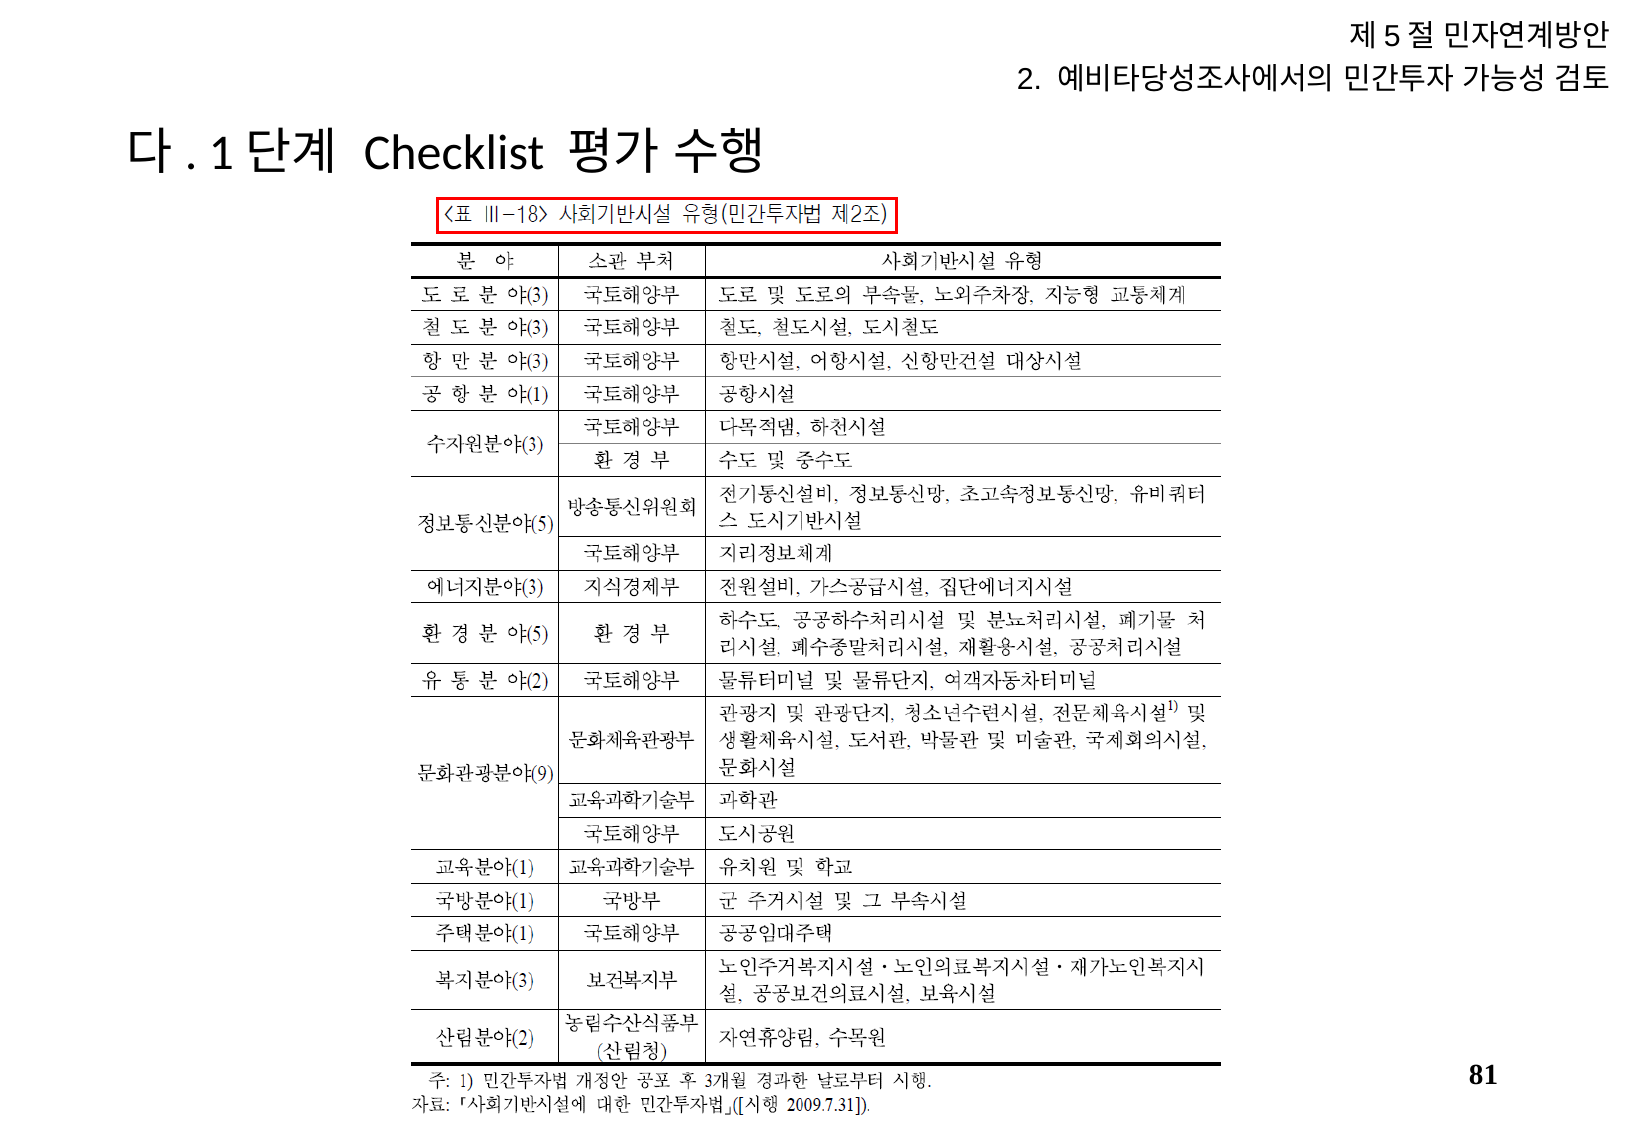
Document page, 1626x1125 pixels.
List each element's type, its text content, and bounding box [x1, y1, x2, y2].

slide_number 80 [1229, 1042, 1514, 1103]
picture [396, 197, 1229, 1117]
text_box 제5절 민자연계방안 2. 예비타당성조사에서의 민간투자 가능성 검토 [698, 1, 1625, 104]
title 다. 1단계 Checklist 평가 수행 [111, 98, 1514, 208]
